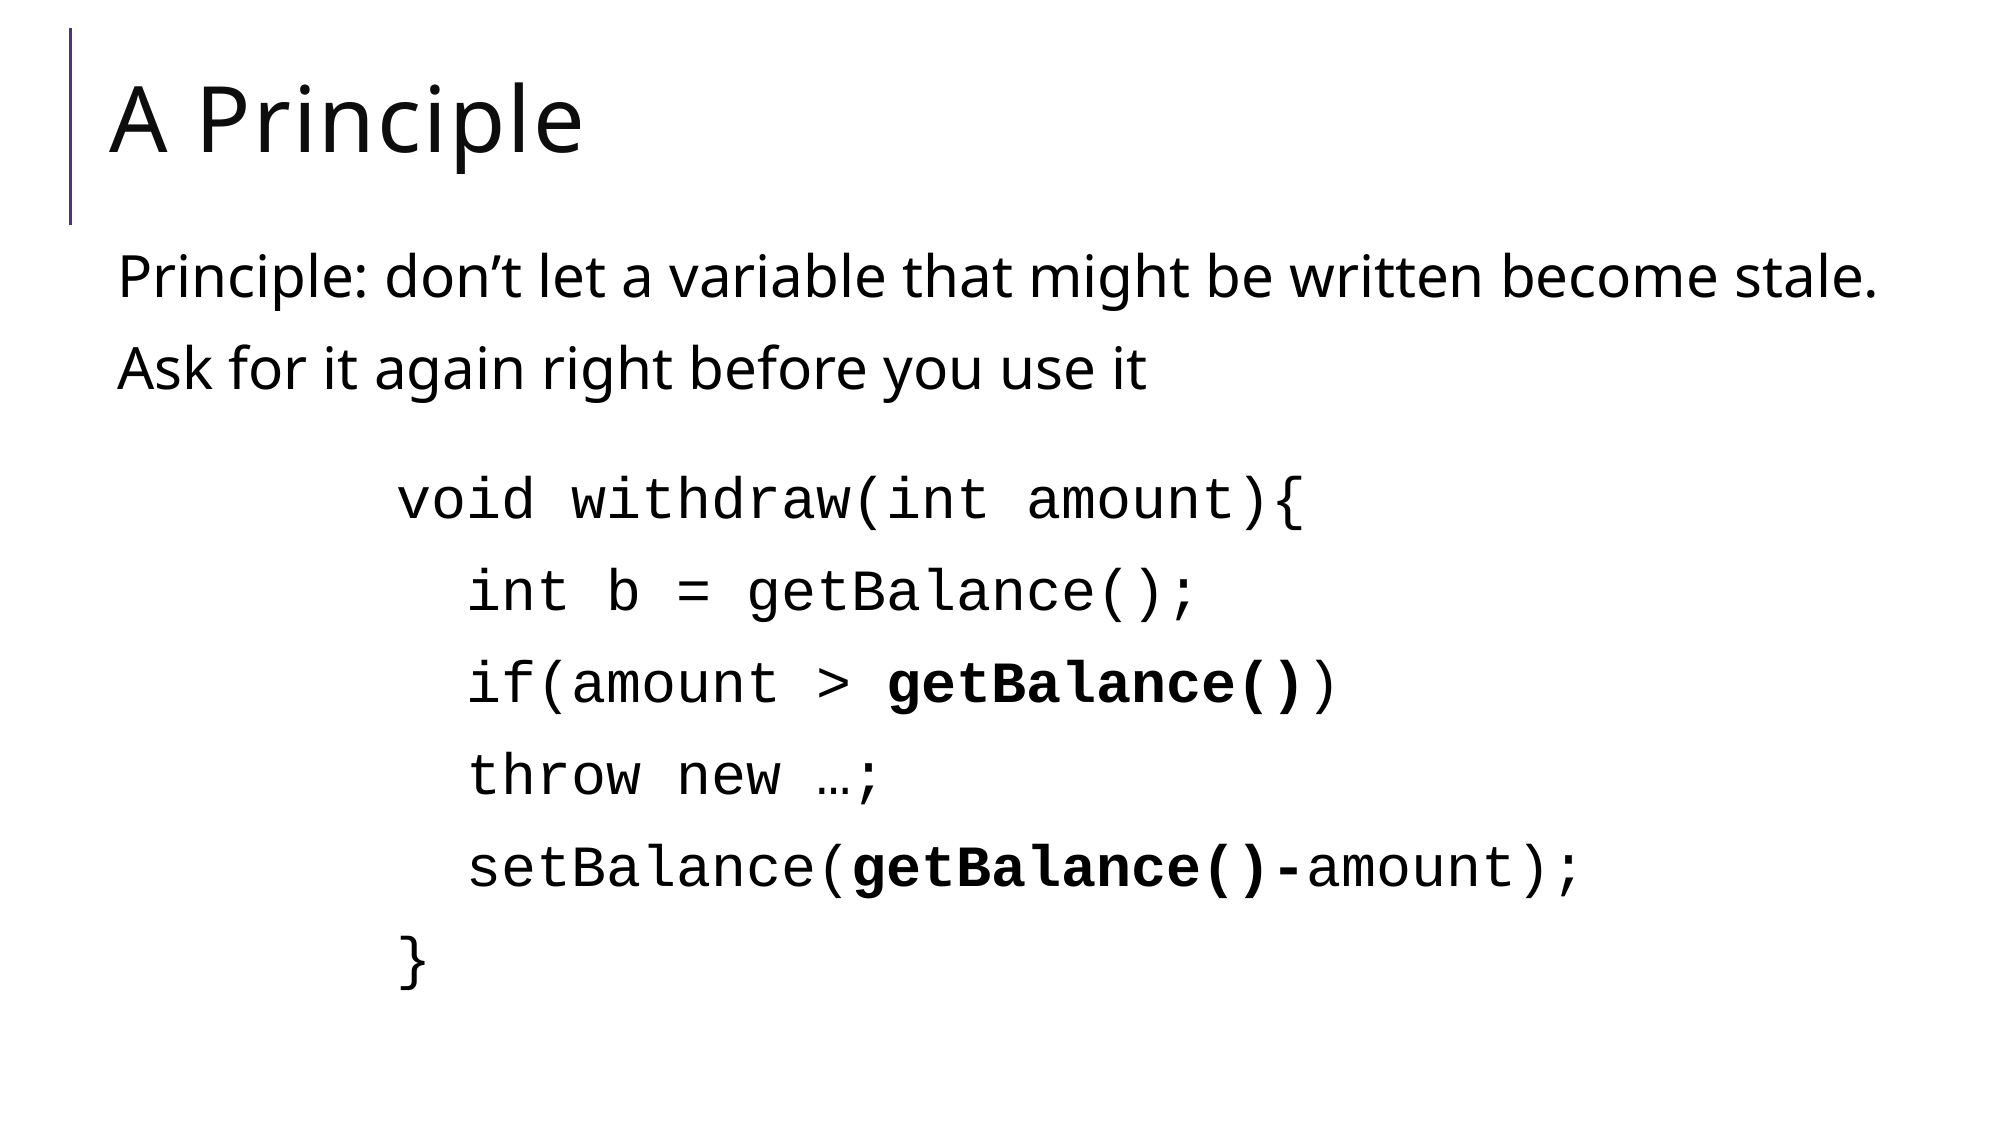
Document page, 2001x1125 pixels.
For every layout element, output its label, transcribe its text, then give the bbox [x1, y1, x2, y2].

title A Principle [94, 43, 1930, 210]
list Principle: don’t let a variable that might be written become stale. Ask for it again right before you use it [94, 240, 1930, 1035]
text_box void withdraw(int amount){ int b = getBalance(); if(amount > getBalance()) throw new …; setBalance(getBalance()-amount); } [389, 461, 1606, 1125]
